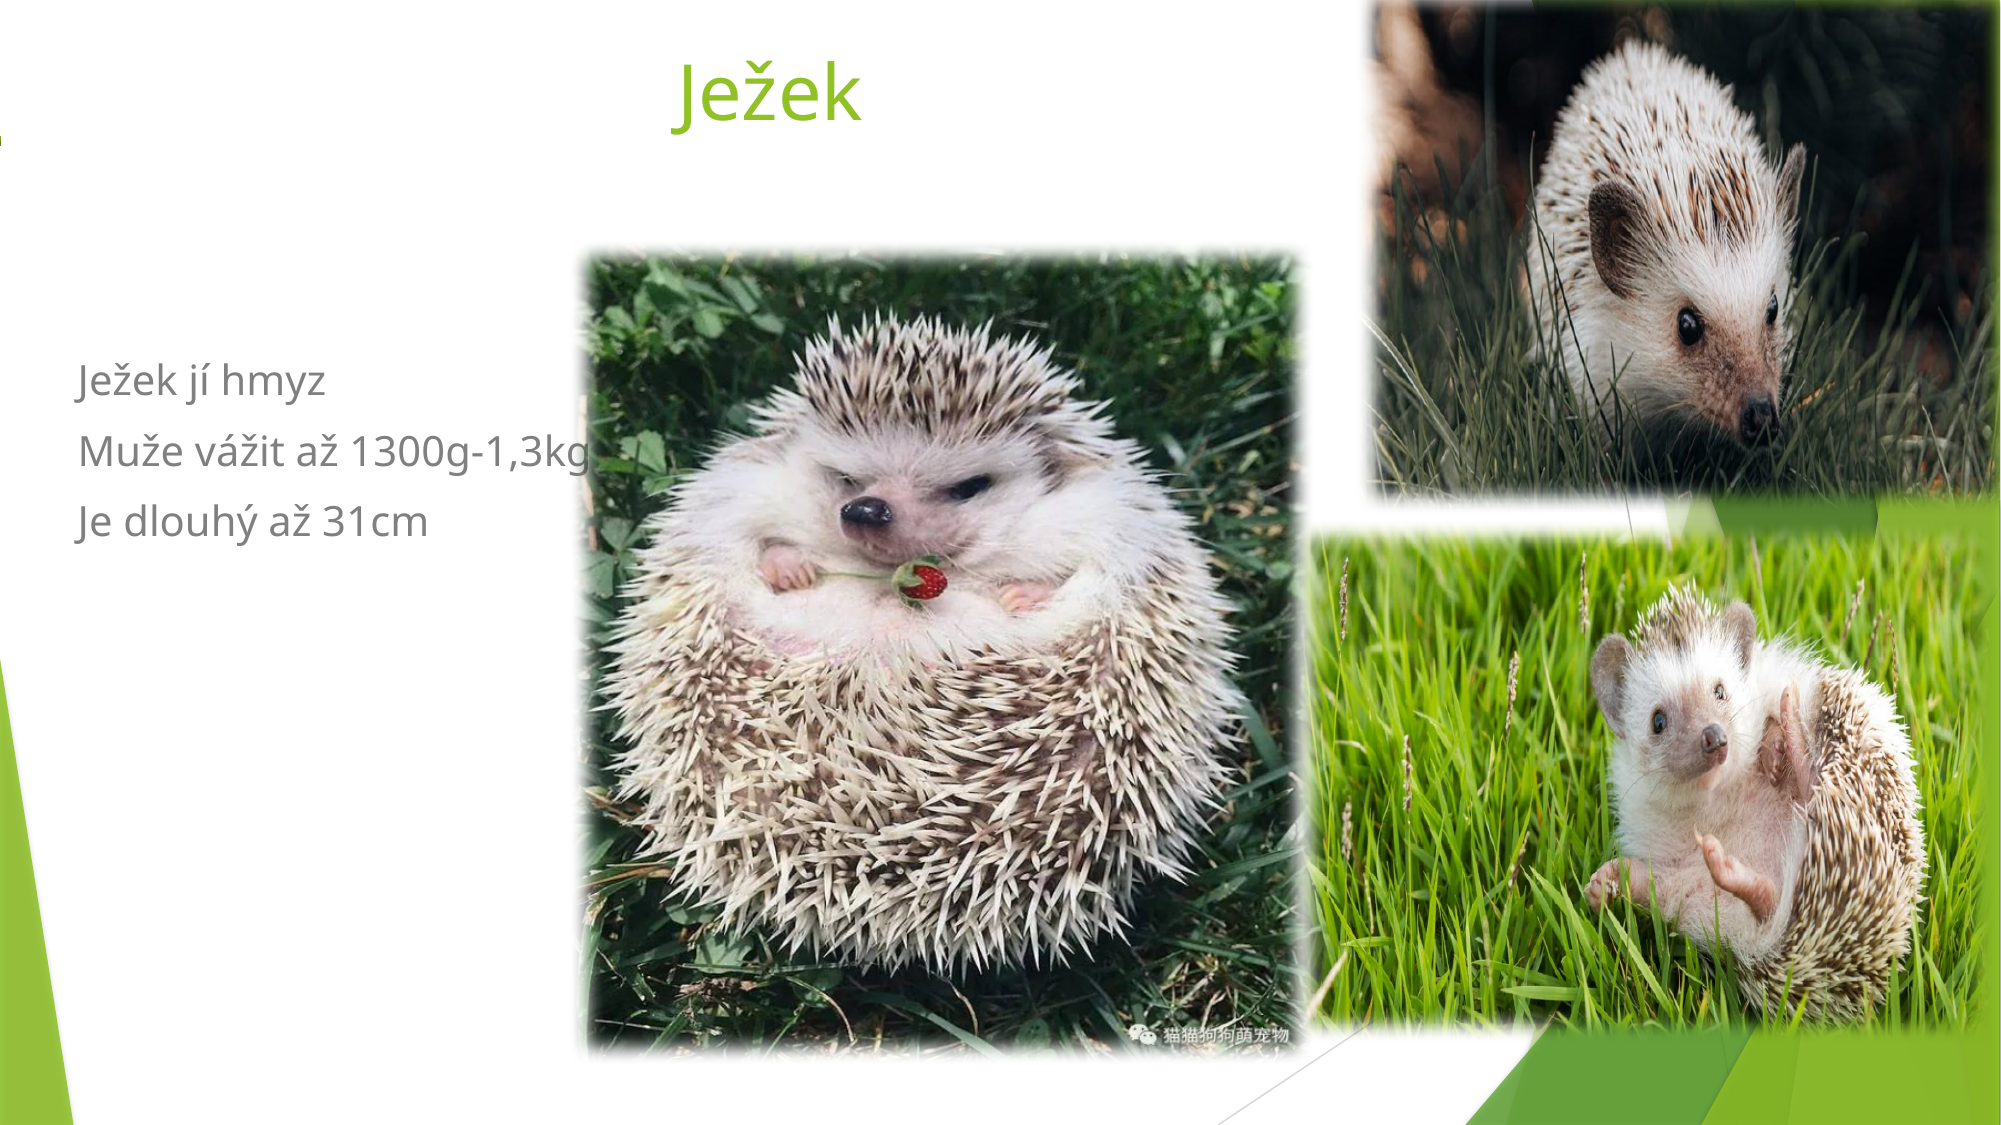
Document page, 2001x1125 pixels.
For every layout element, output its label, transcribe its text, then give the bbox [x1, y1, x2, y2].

title Ježek [662, 33, 1000, 219]
picture [569, 239, 1995, 1067]
picture [1355, 0, 2000, 514]
list Ježek jí hmyz Muže vážit až 1300g-1,3kg Je dlouhý až 31cm [62, 345, 565, 758]
